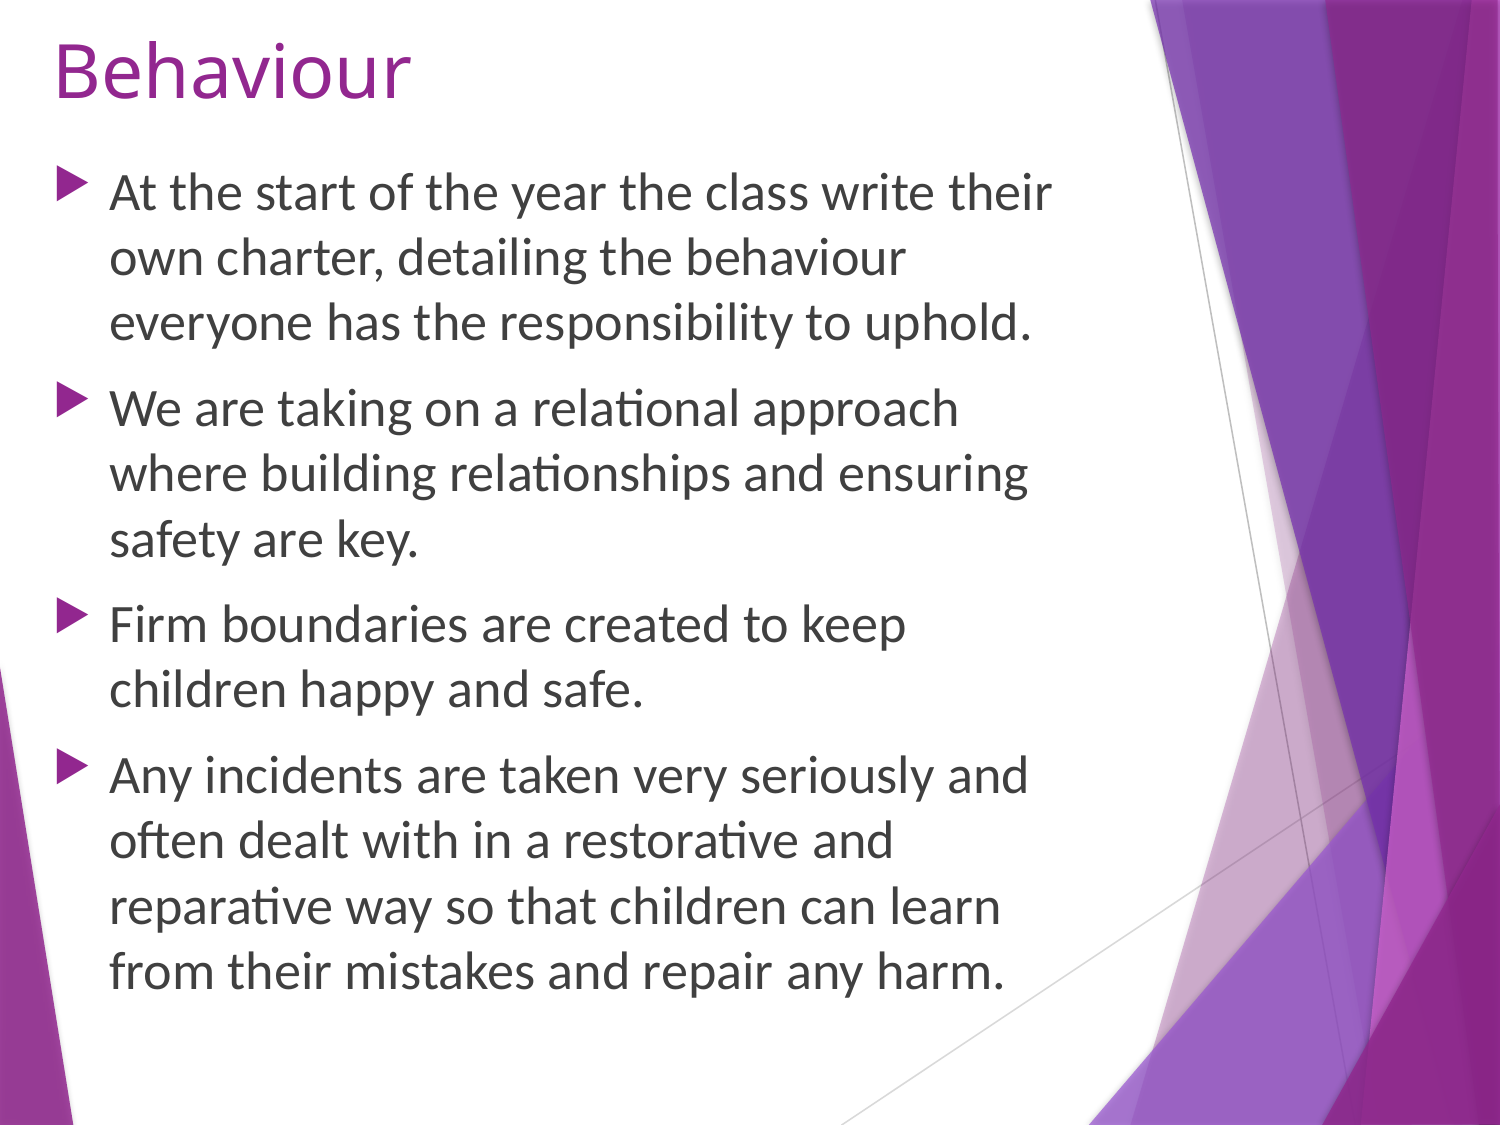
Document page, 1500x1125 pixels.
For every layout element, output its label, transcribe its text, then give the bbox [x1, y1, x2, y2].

title Behaviour [37, 15, 1080, 233]
text_box At the start of the year the class write their own charter, detailing the behaviour everyone has the responsibility to uphold. We are taking on a relational approach where building relationships and ensuring safety are key. Firm boundaries are created to keep children happy and safe. Any incidents are taken very seriously and often dealt with in a restorative and reparative way so that children can learn from their mistakes and repair any harm. [37, 233, 1080, 1035]
